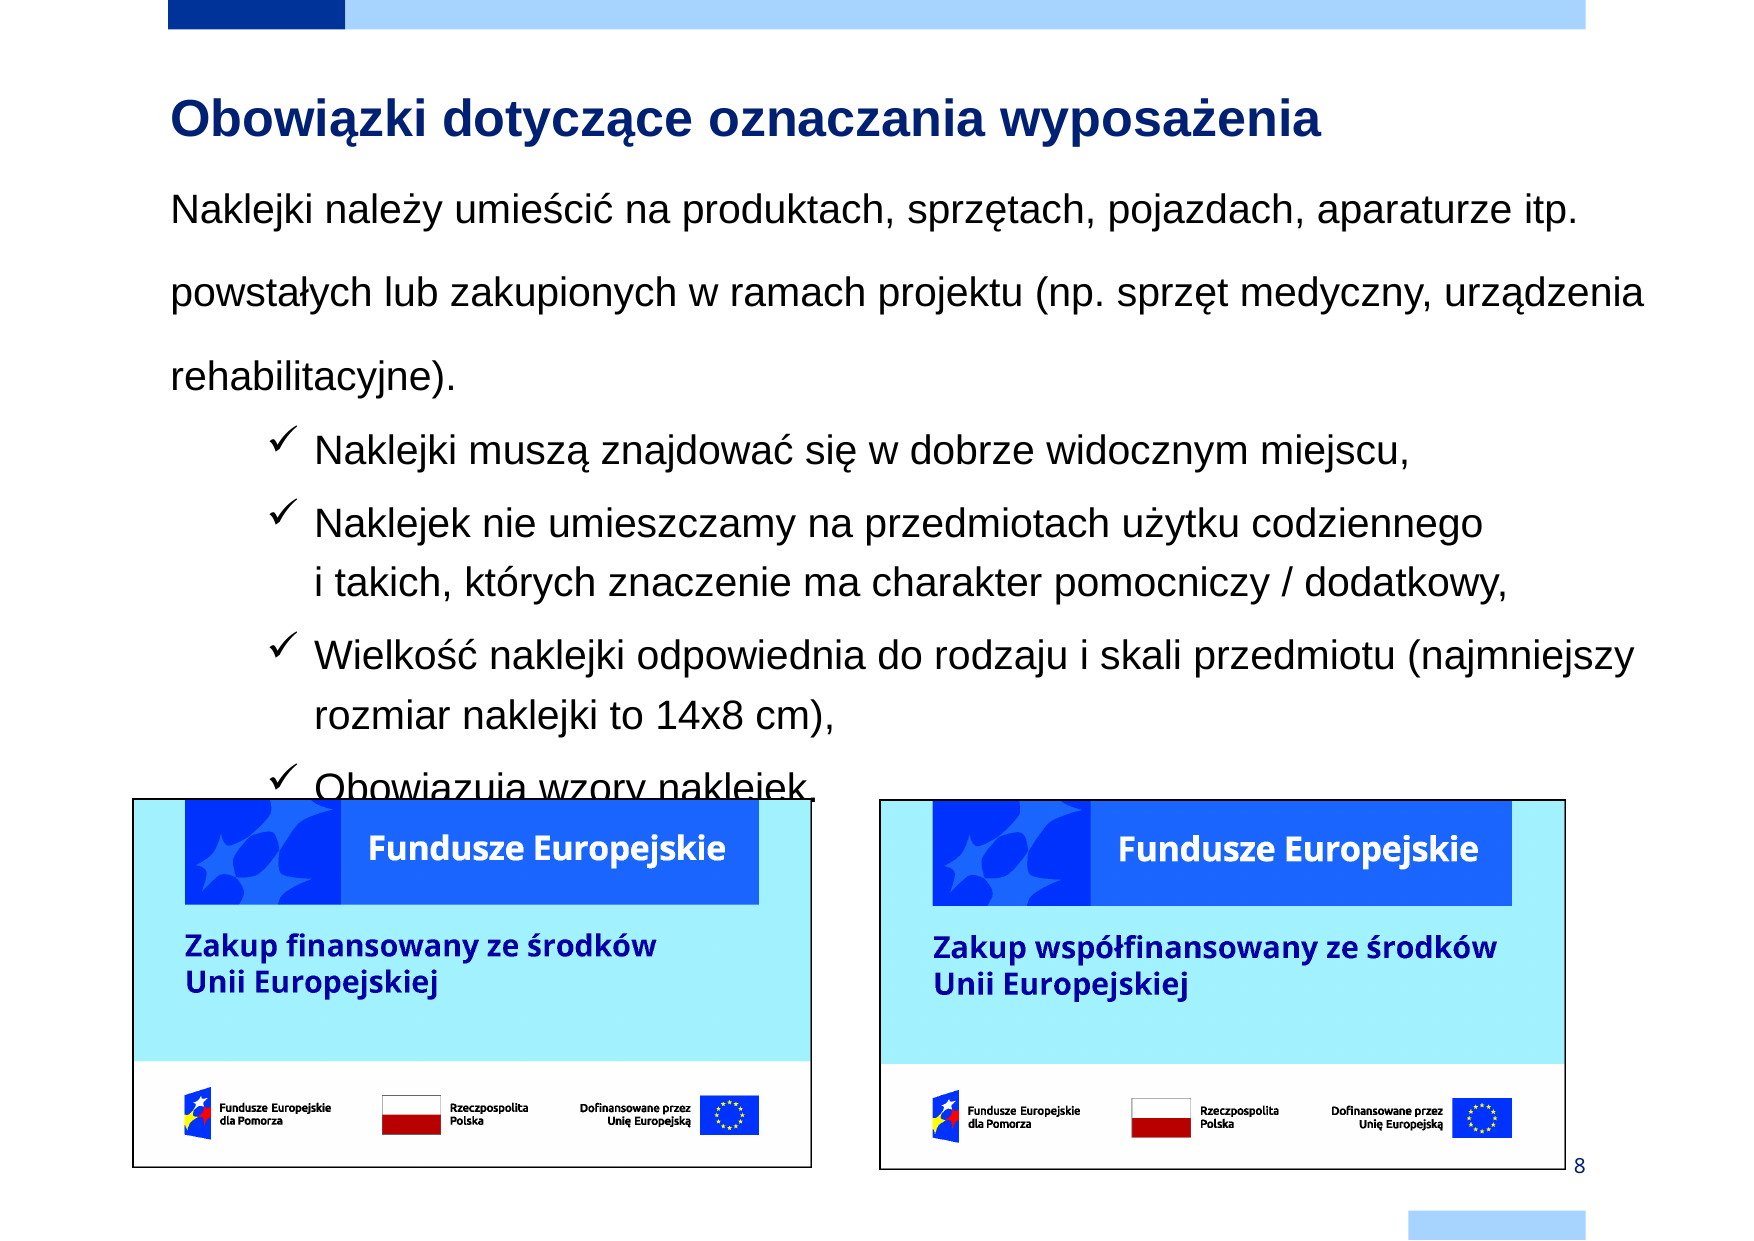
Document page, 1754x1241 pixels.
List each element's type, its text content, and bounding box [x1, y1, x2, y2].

picture [879, 799, 1566, 1170]
slide_number 8 [1408, 1151, 1586, 1182]
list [132, 798, 812, 1168]
title Obowiązki dotyczące oznaczania wyposażenia [170, 72, 1588, 147]
list Naklejki należy umieścić na produktach, sprzętach, pojazdach, aparaturze itp. powstałych lub zakupionych w ramach projektu (np. sprzęt medyczny, urządzenia rehabilitacyjne). Naklejki muszą znajdować się w dobrze widocznym miejscu, Naklejek nie umieszczamy na przedmiotach użytku codziennego i takich, których znaczenie ma charakter pomocniczy / dodatkowy, Wielkość naklejki odpowiednia do rodzaju i skali przedmiotu (najmniejszy rozmiar naklejki to 14x8 cm), Obowiązują wzory naklejek. [170, 147, 1674, 857]
